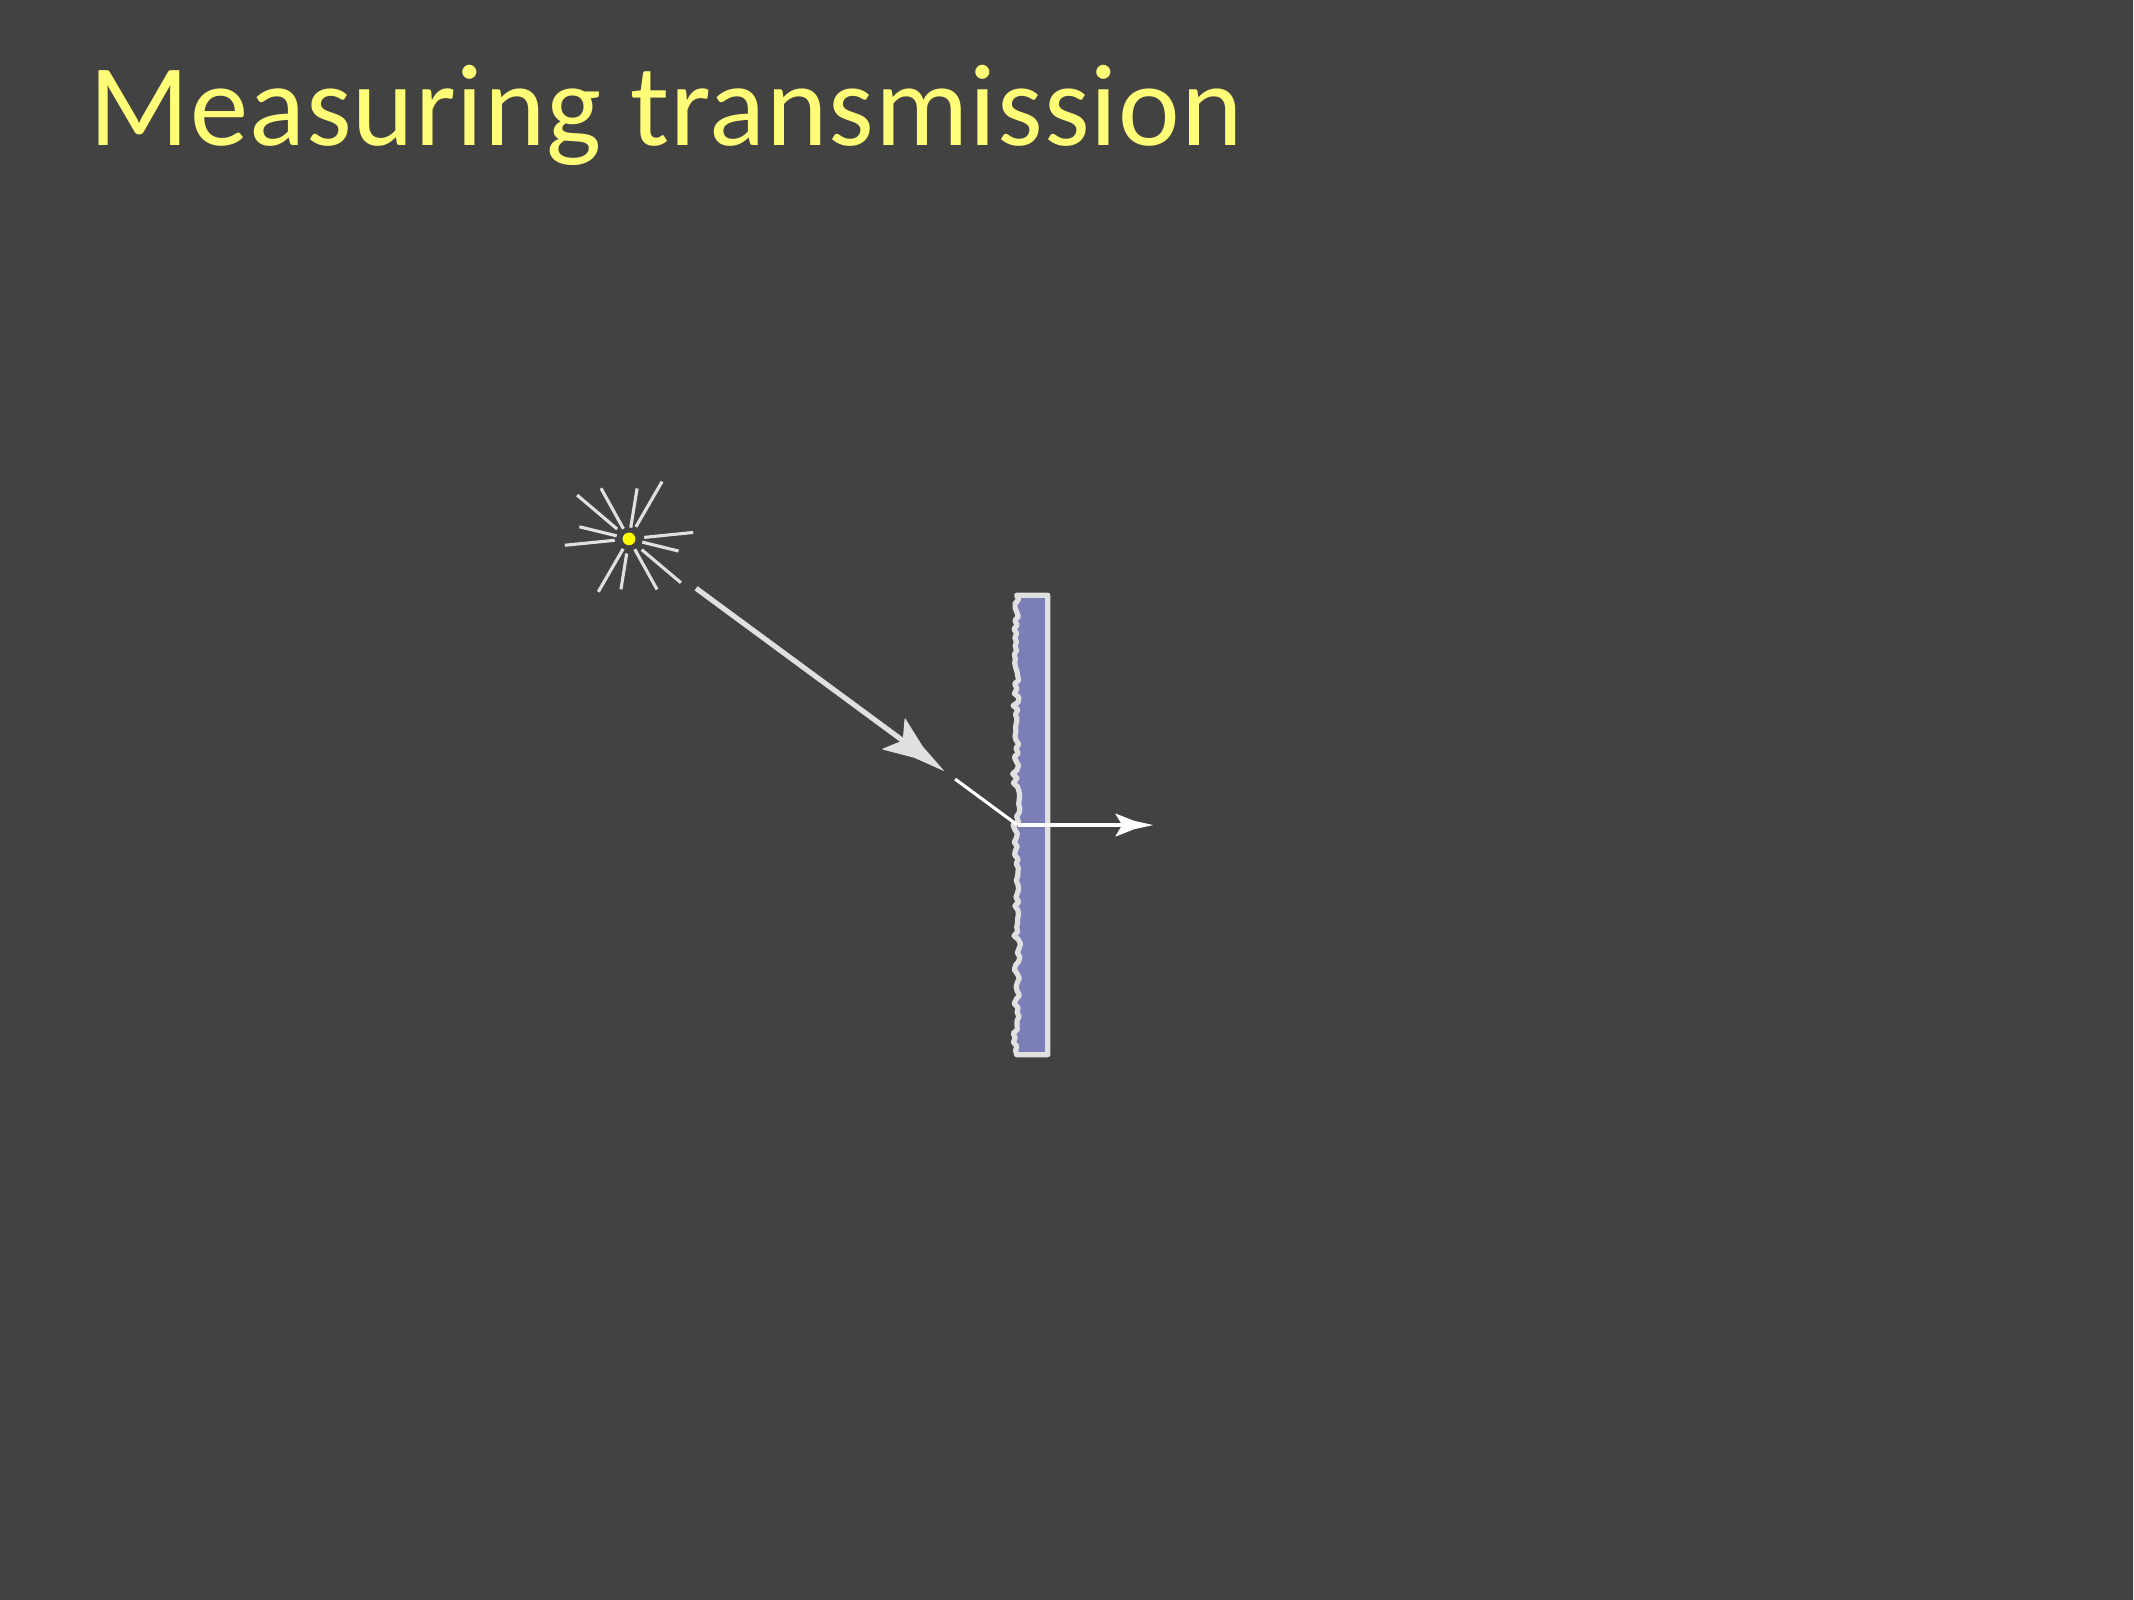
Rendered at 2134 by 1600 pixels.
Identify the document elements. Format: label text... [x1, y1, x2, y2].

title Measuring transmission [87, 27, 1249, 297]
text_box [1115, 813, 1154, 837]
text_box [1013, 824, 1048, 1055]
text_box [1012, 595, 1048, 825]
text_box [622, 532, 636, 546]
text_box [882, 718, 945, 772]
